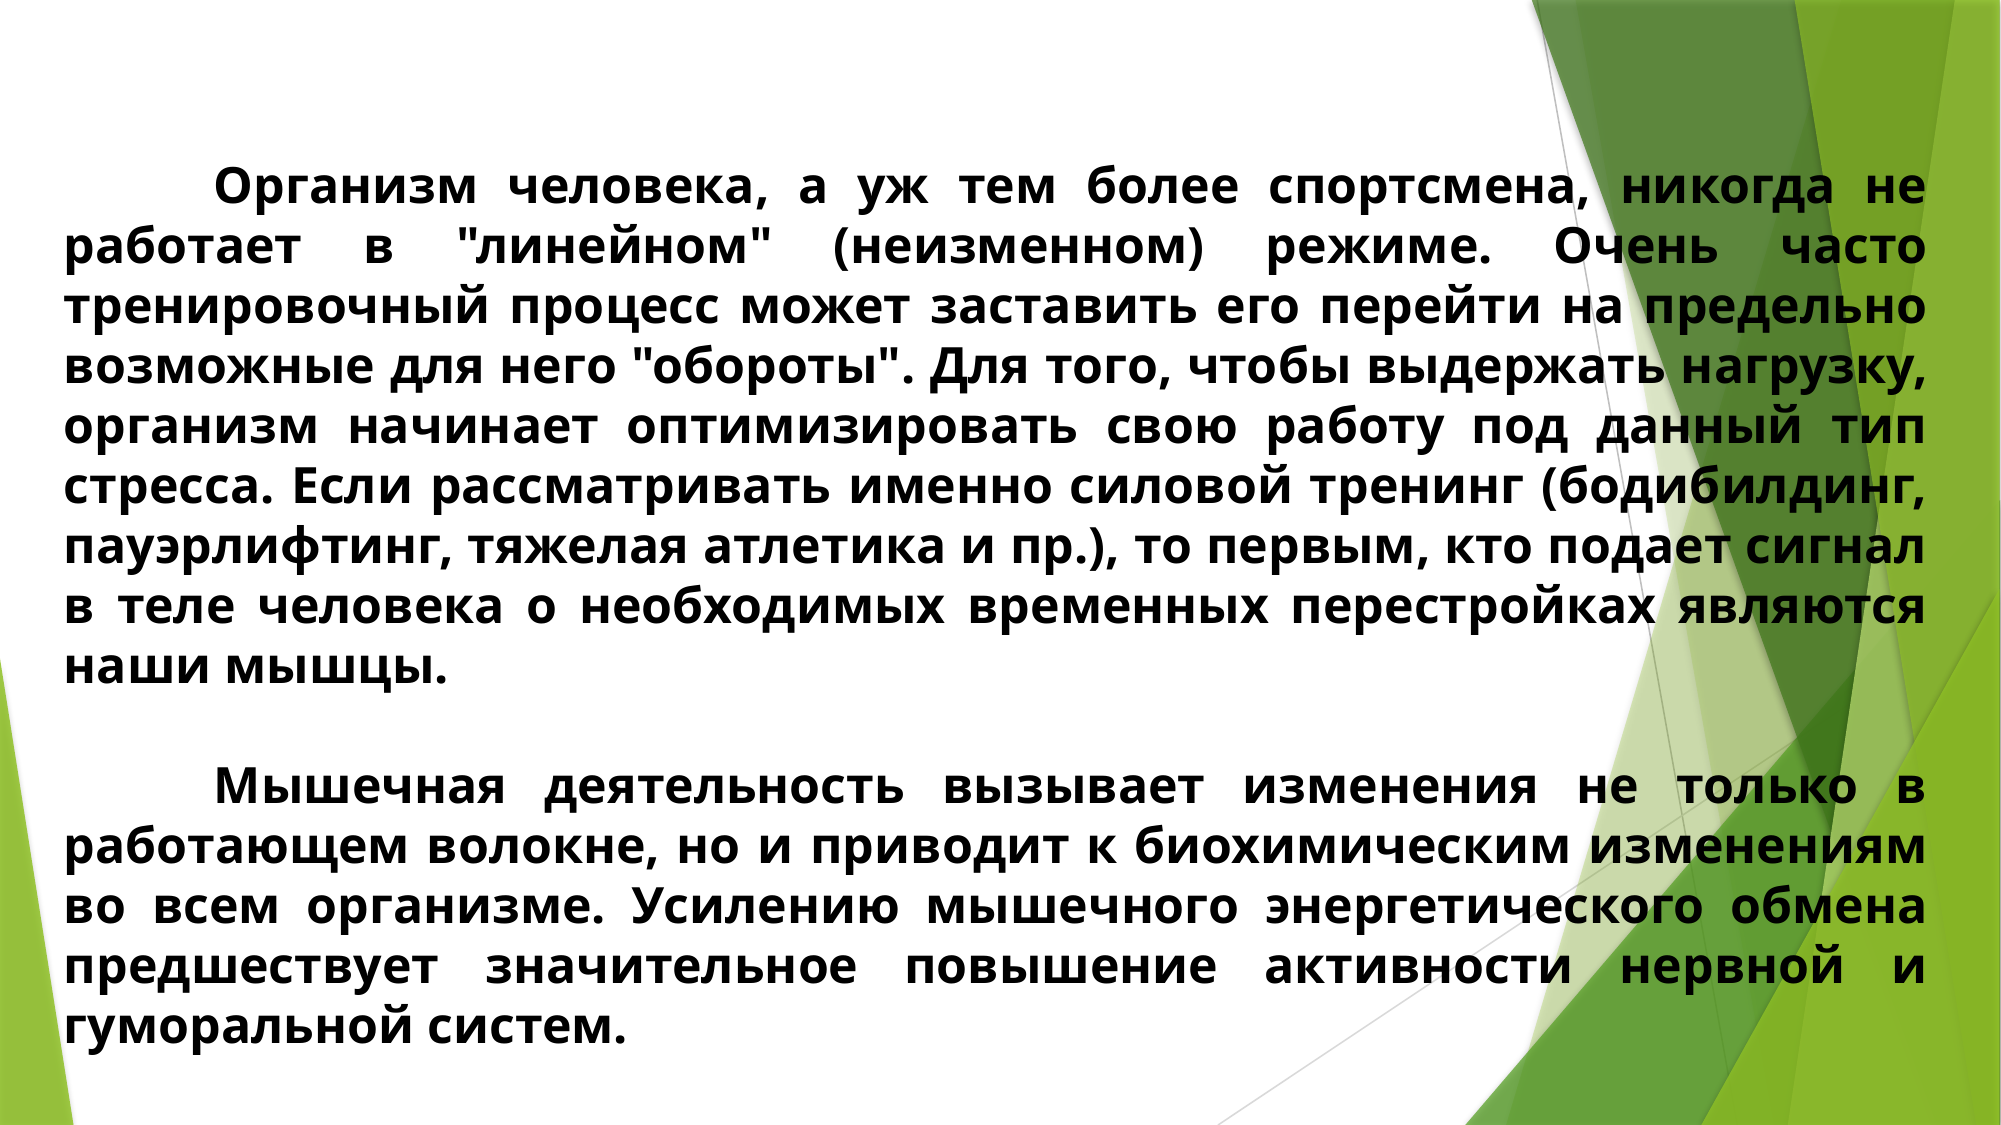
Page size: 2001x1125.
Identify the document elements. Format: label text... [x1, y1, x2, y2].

text_box Организм человека, а уж тем более спортсмена, никогда не работает в "линейном" (неизменном) режиме. Очень часто тренировочный процесс может заставить его перейти на предельно возможные для него "обороты". Для того, чтобы выдержать нагрузку, организм начинает оптимизировать свою работу под данный тип стресса. Если рассматривать именно силовой тренинг (бодибилдинг, пауэрлифтинг, тяжелая атлетика и пр.), то первым, кто подает сигнал в теле человека о необходимых временных перестройках являются наши мышцы. Мышечная деятельность вызывает изменения не только в работающем волокне, но и приводит к биохимическим изменениям во всем организме. Усилению мышечного энергетического обмена предшествует значительное повышение активности нервной и гуморальной систем. [49, 145, 1943, 1061]
